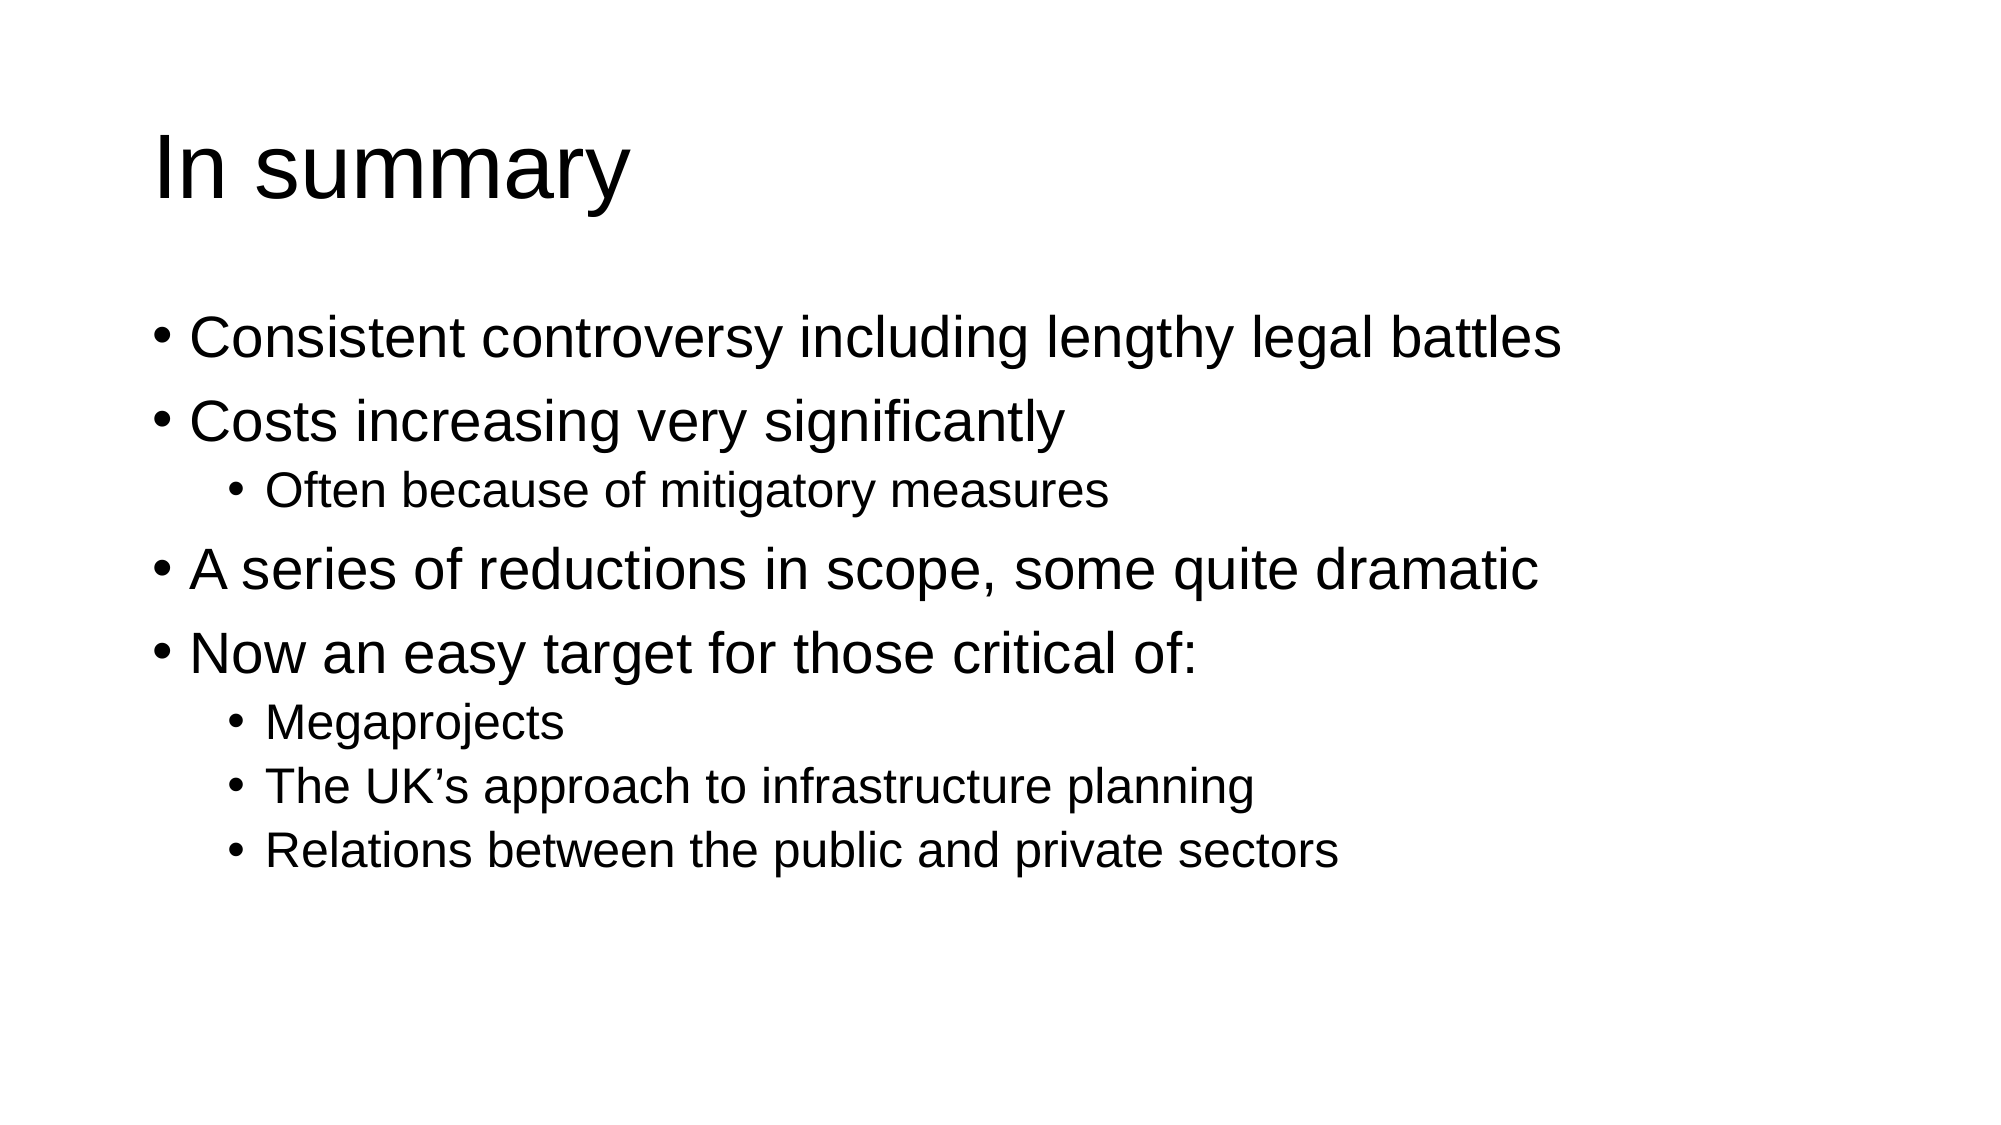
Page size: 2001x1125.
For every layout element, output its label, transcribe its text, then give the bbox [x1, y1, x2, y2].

title In summary [137, 59, 1863, 278]
list Consistent controversy including lengthy legal battles Costs increasing very significantly Often because of mitigatory measures A series of reductions in scope, some quite dramatic Now an easy target for those critical of: Megaprojects The UK’s approach to infrastructure planning Relations between the public and private sectors [137, 299, 1863, 1014]
